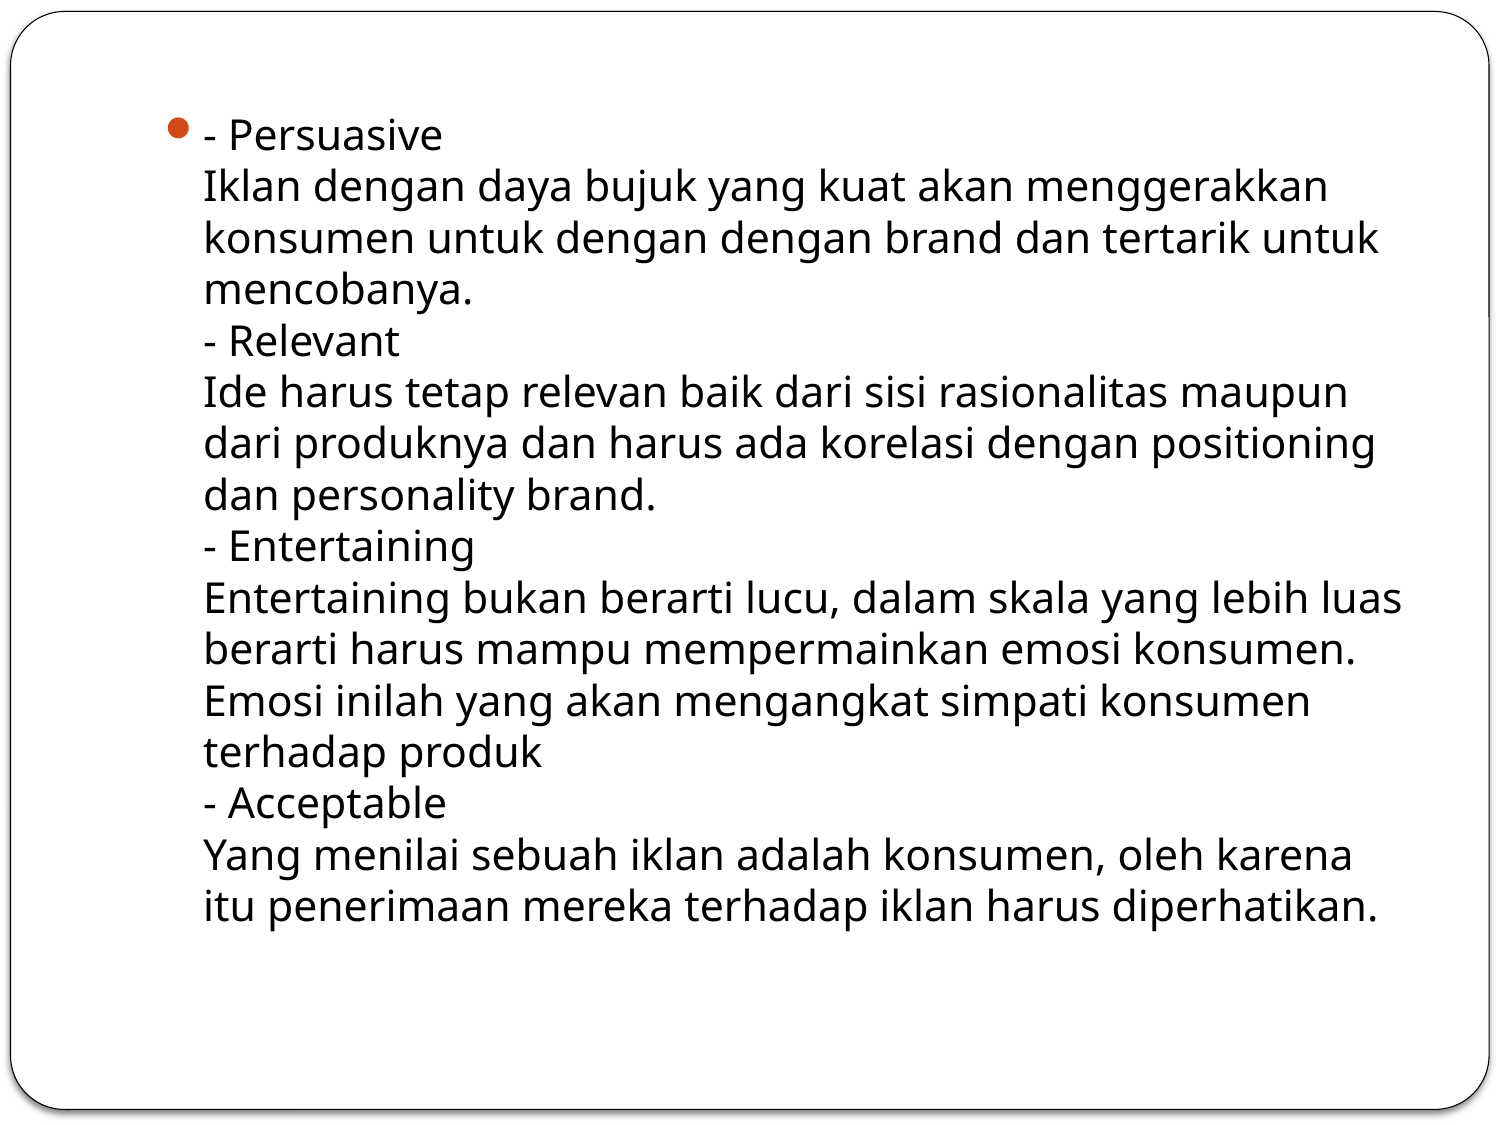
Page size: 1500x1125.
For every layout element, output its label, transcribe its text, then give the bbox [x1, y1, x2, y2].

list - Persuasive Iklan dengan daya bujuk yang kuat akan menggerakkan konsumen untuk dengan dengan brand dan tertarik untuk mencobanya. - Relevant Ide harus tetap relevan baik dari sisi rasionalitas maupun dari produknya dan harus ada korelasi dengan positioning dan personality brand. - Entertaining Entertaining bukan berarti lucu, dalam skala yang lebih luas berarti harus mampu mempermainkan emosi konsumen. Emosi inilah yang akan mengangkat simpati konsumen terhadap produk - Acceptable Yang menilai sebuah iklan adalah konsumen, oleh karena itu penerimaan mereka terhadap iklan harus diperhatikan. [150, 99, 1425, 988]
